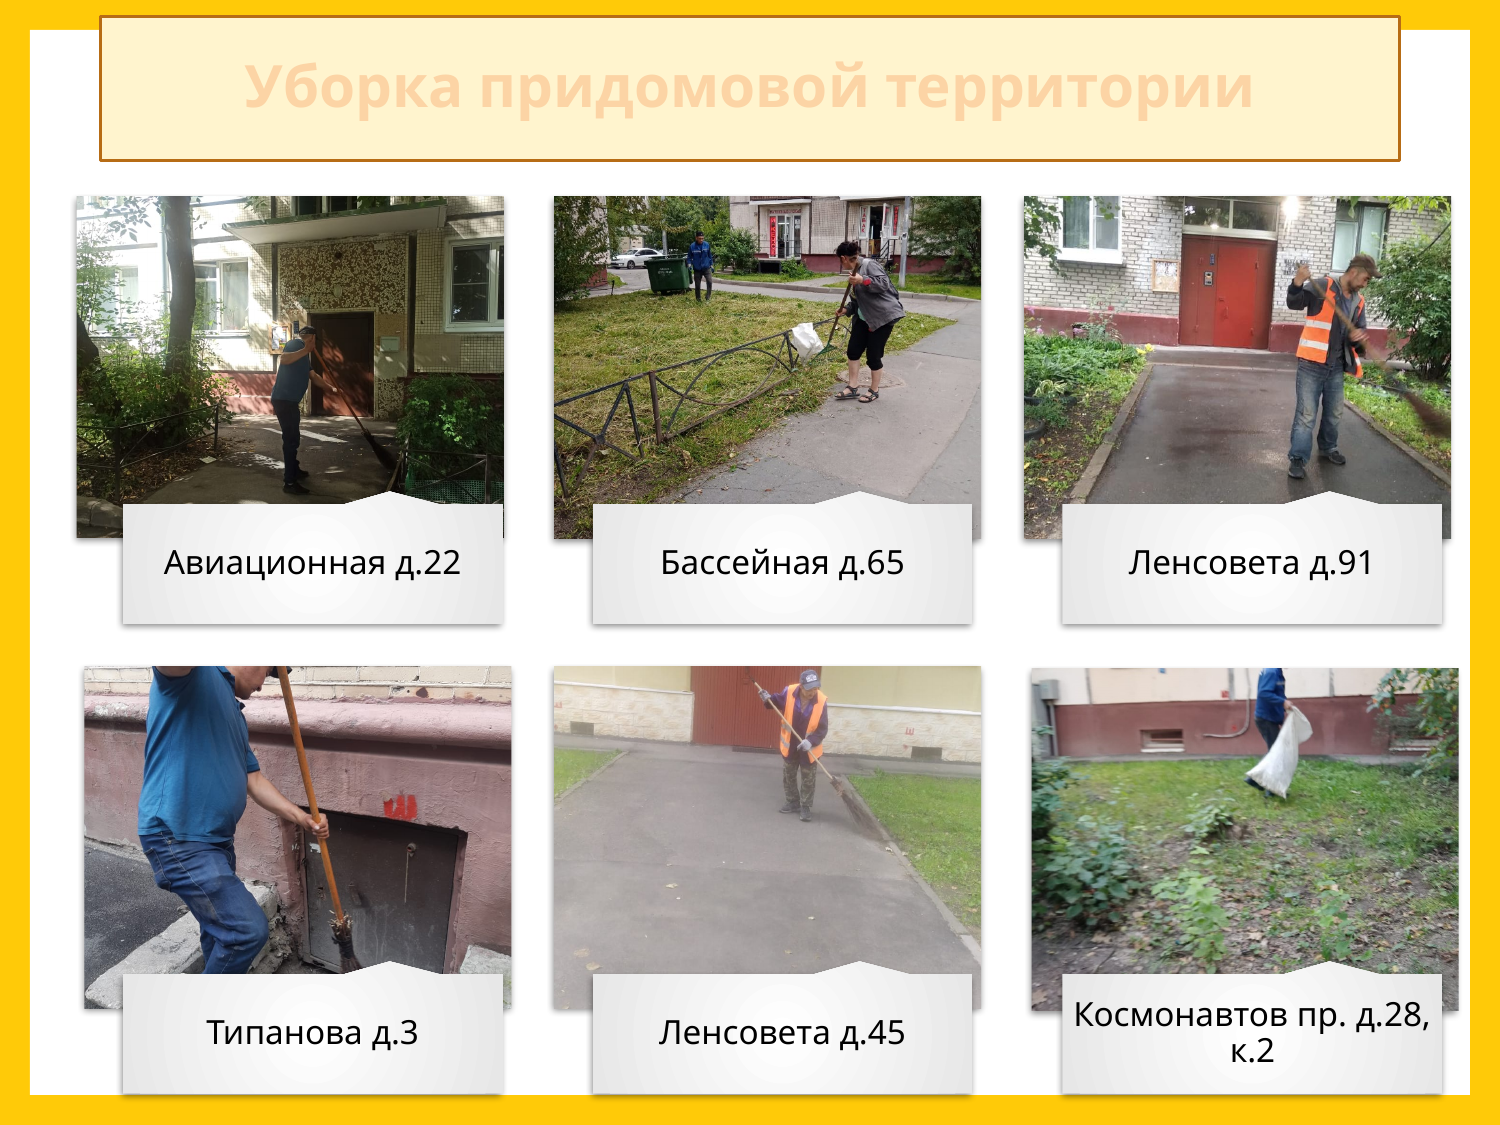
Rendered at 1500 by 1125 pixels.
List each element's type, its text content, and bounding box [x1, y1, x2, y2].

title Уборка придомовой территории [99, 15, 1401, 162]
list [76, 195, 1460, 1095]
